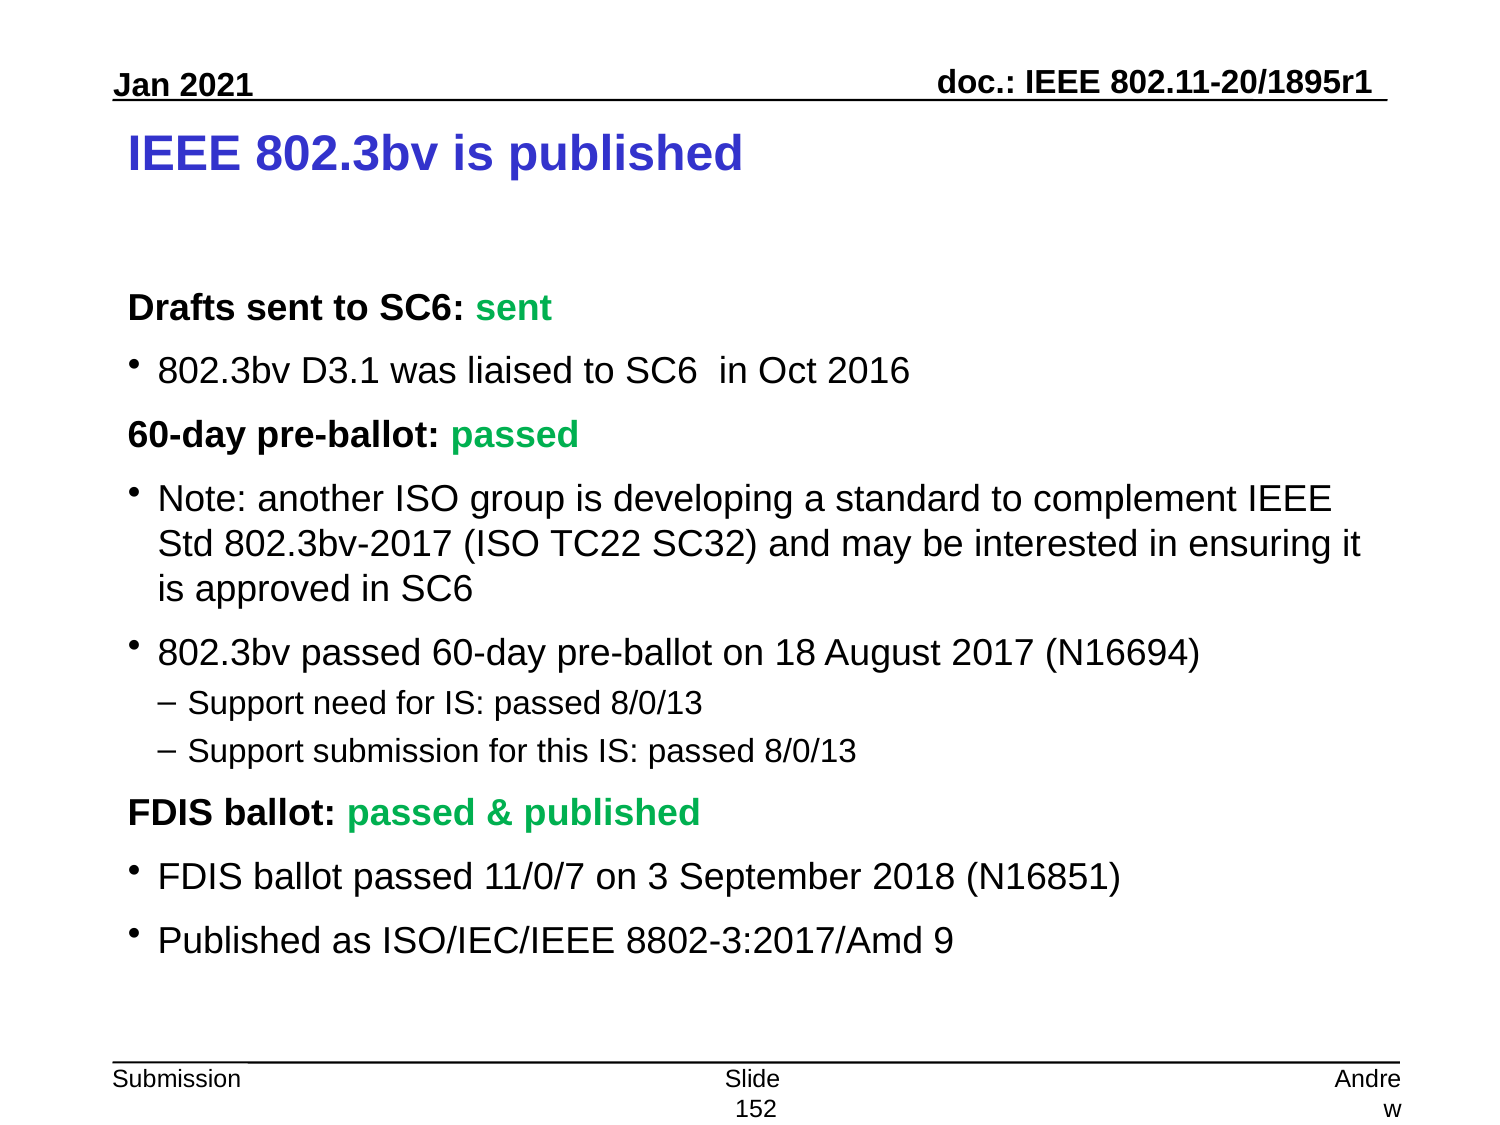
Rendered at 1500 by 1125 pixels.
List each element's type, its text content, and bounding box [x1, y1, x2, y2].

title IEEE 802.3bv is published [112, 112, 1388, 275]
slide_number Slide 152 [709, 1061, 803, 1093]
footer Andrew Myles, Cisco [1320, 1061, 1402, 1093]
list Drafts sent to SC6: sent 802.3bv D3.1 was liaised to SC6 in Oct 2016 60-day pre-ballot: passed Note: another ISO group is developing a standard to complement IEEE Std 802.3bv-2017 (ISO TC22 SC32) and may be interested in ensuring it is approved in SC6 802.3bv passed 60-day pre-ballot on 18 August 2017 (N16694) Support need for IS: passed 8/0/13 Support submission for this IS: passed 8/0/13 FDIS ballot: passed & published FDIS ballot passed 11/0/7 on 3 September 2018 (N16851) Published as ISO/IEC/IEEE 8802-3:2017/Amd 9 [112, 275, 1388, 950]
